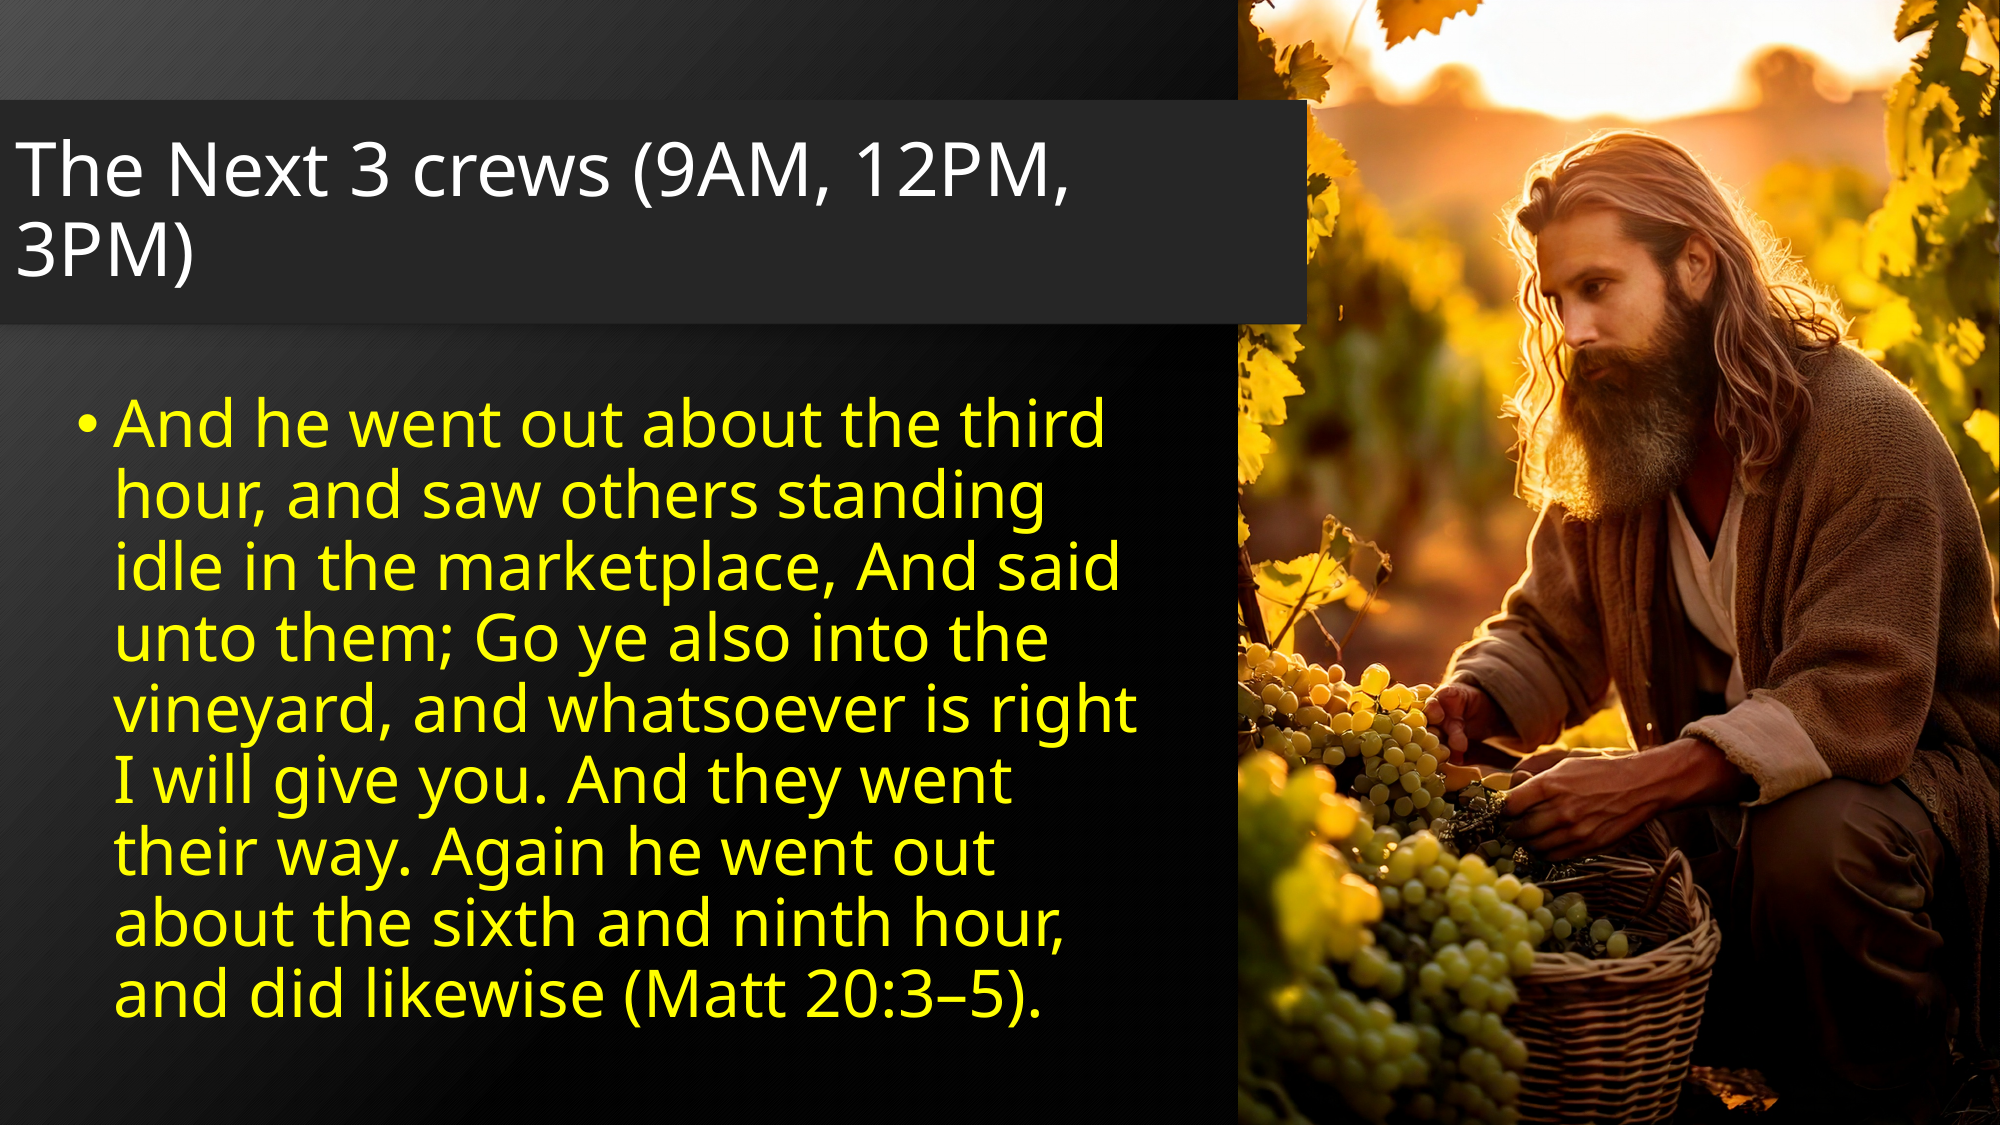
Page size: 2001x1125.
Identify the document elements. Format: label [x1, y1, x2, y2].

picture [0, 0, 2000, 1125]
text_box [0, 377, 1237, 1125]
text_box [0, 0, 1237, 322]
